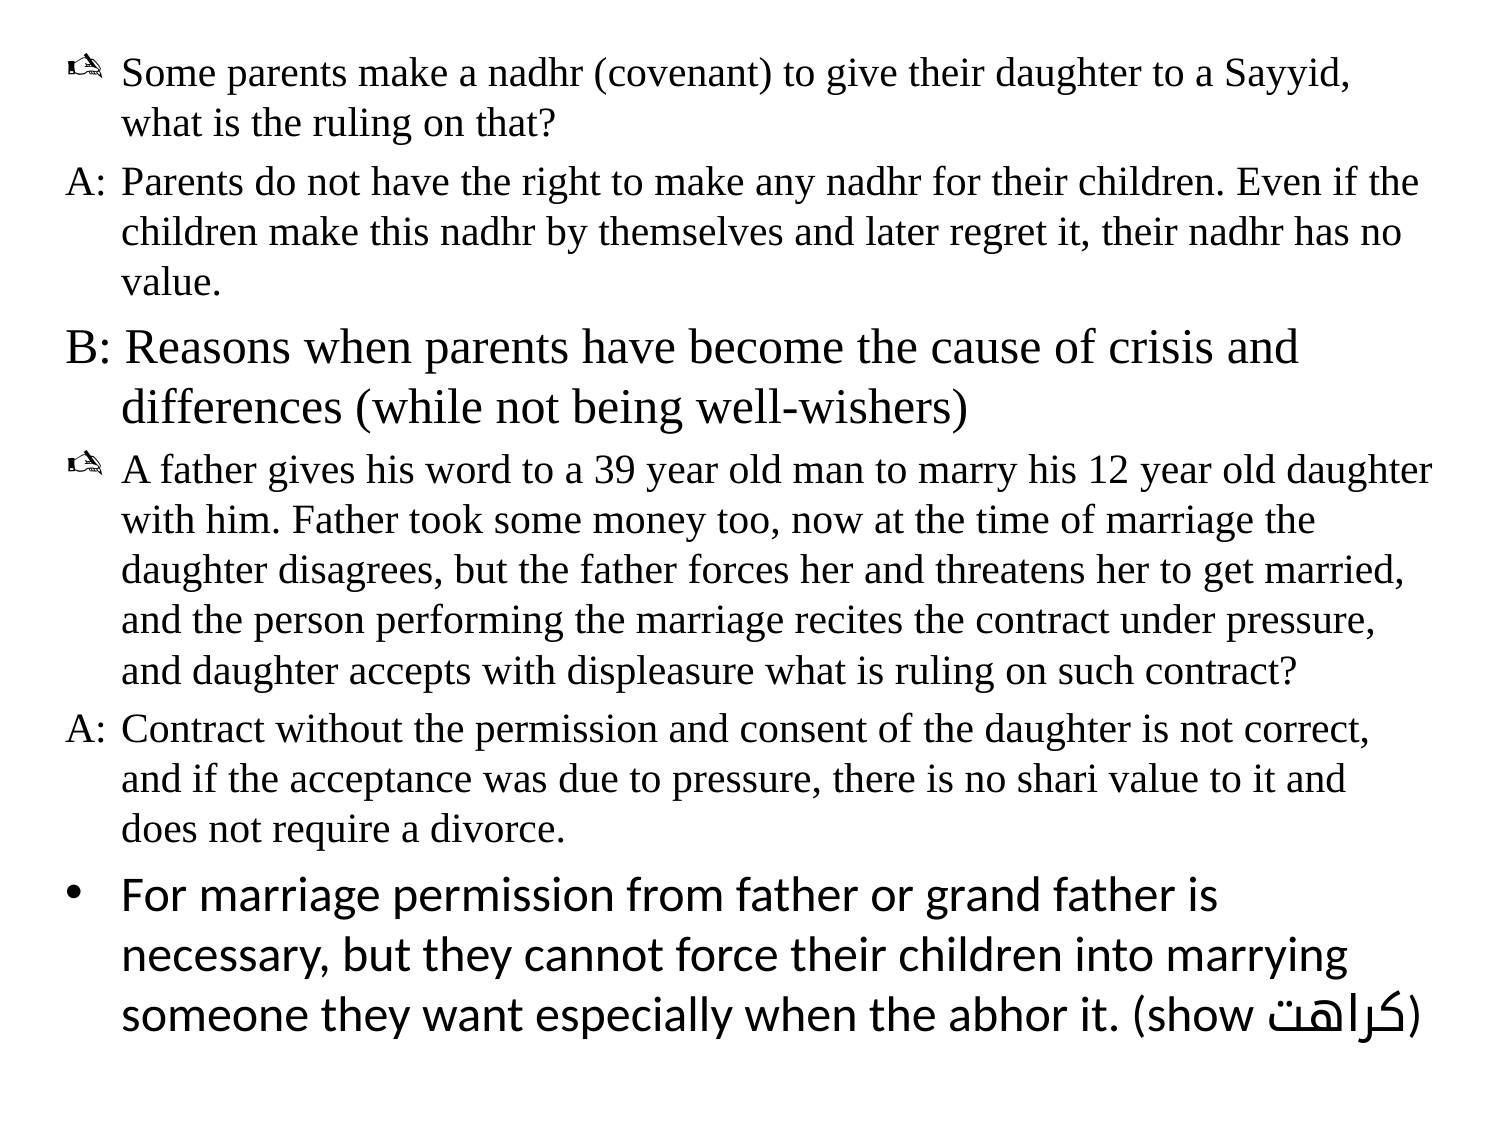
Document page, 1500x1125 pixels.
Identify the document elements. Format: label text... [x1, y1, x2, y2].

list Some parents make a nadhr (covenant) to give their daughter to a Sayyid, what is the ruling on that? A: Parents do not have the right to make any nadhr for their children. Even if the children make this nadhr by themselves and later regret it, their nadhr has no value. B: Reasons when parents have become the cause of crisis and differences (while not being well-wishers) A father gives his word to a 39 year old man to marry his 12 year old daughter with him. Father took some money too, now at the time of marriage the daughter disagrees, but the father forces her and threatens her to get married, and the person performing the marriage recites the contract under pressure, and daughter accepts with displeasure what is ruling on such contract? A: Contract without the permission and consent of the daughter is not correct, and if the acceptance was due to pressure, there is no shari value to it and does not require a divorce. For marriage permission from father or grand father is necessary, but they cannot force their children into marrying someone they want especially when the abhor it. (show کراھت) [50, 37, 1450, 1075]
